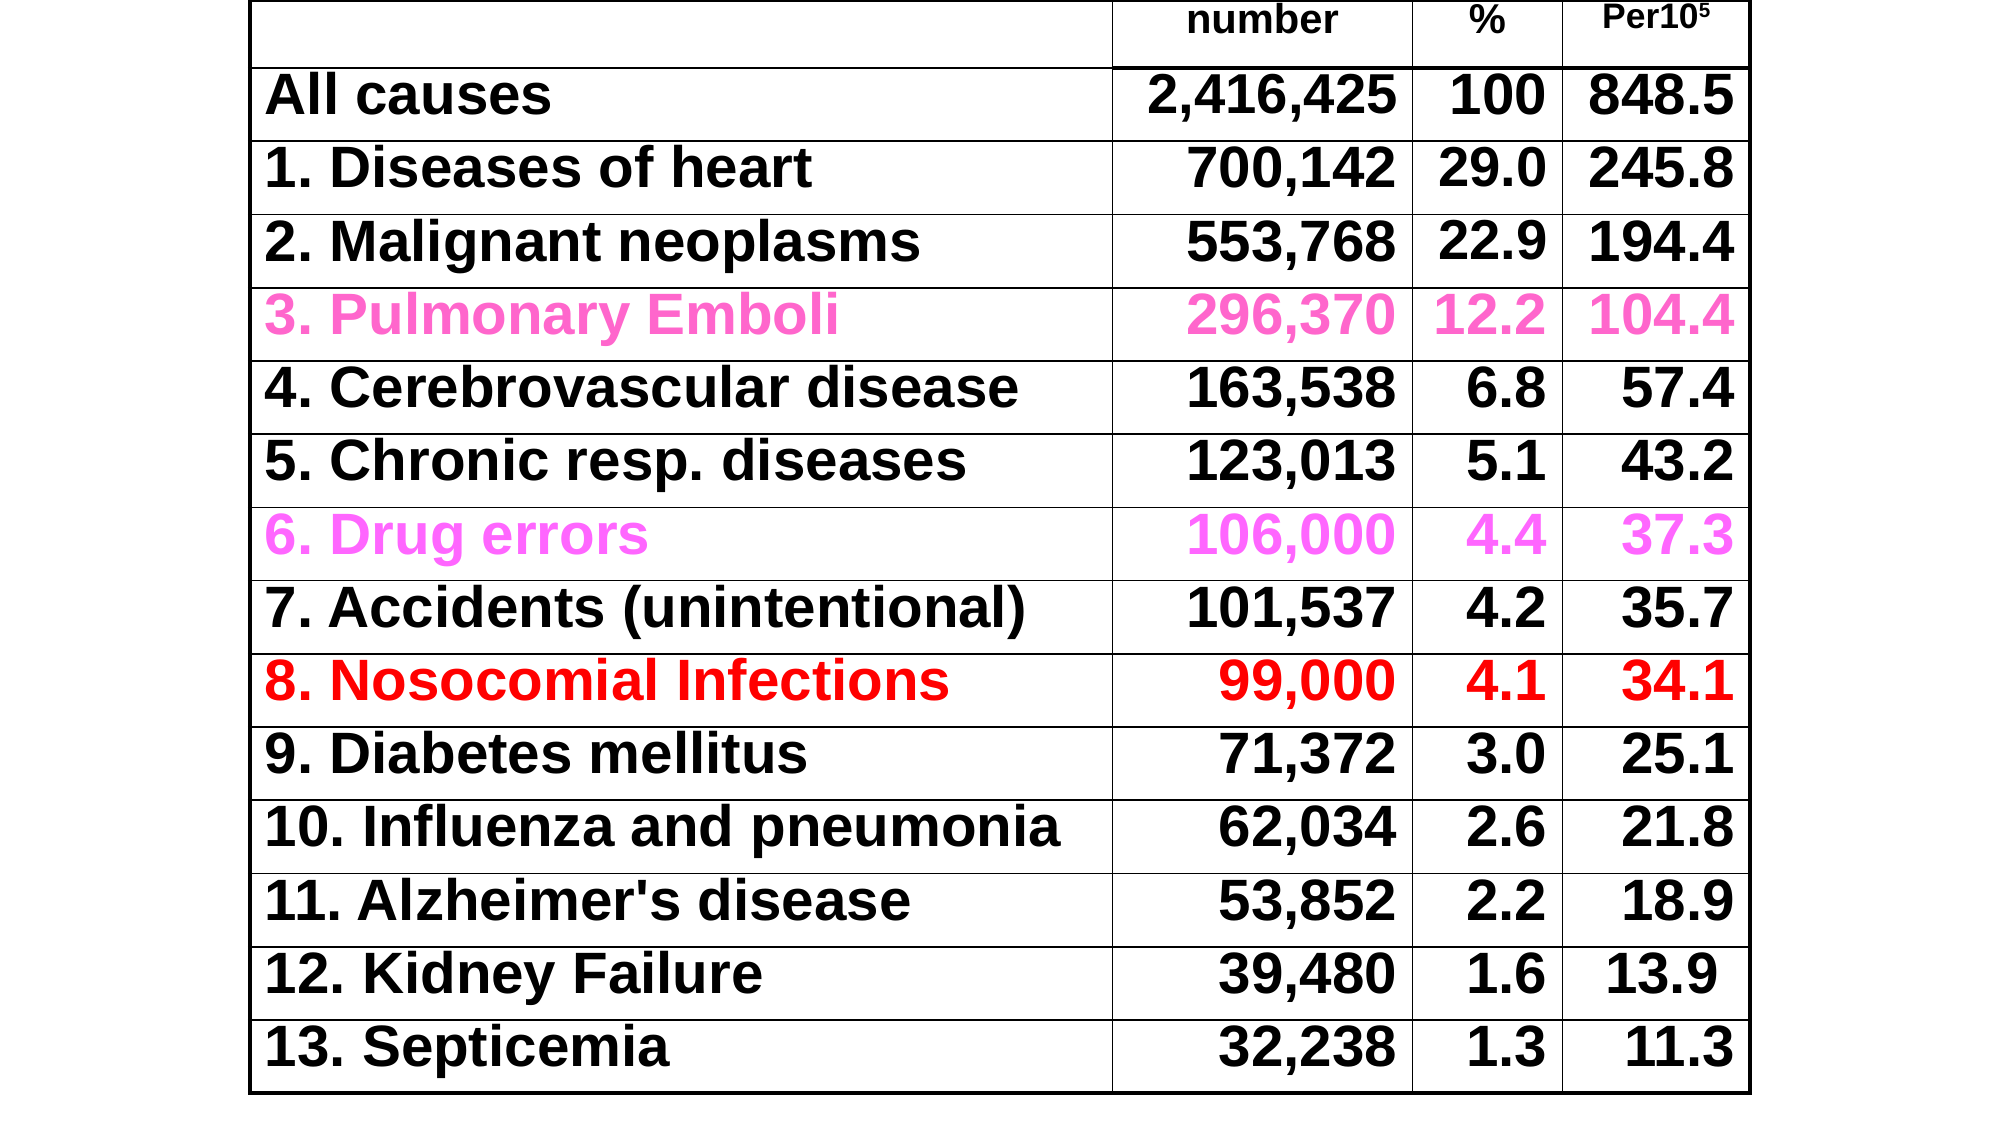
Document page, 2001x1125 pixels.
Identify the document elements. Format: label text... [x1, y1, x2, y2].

table_cell 4.4 [1413, 508, 1562, 580]
slide_number 23 [1433, 1050, 1850, 1125]
table_cell 2. Malignant neoplasms [252, 215, 1112, 287]
table_header number [1113, 2, 1412, 66]
table_cell 11.3 [1563, 1021, 1748, 1091]
table_header Per105 [1563, 2, 1748, 66]
table_cell 34.1 [1563, 655, 1748, 726]
table_cell 12. Kidney Failure [252, 948, 1112, 1019]
table_cell 553,768 [1113, 215, 1412, 287]
table_cell 7. Accidents (unintentional) [252, 581, 1112, 653]
table_cell 57.4 [1563, 362, 1748, 433]
table_cell All causes [252, 69, 1112, 140]
table_cell 25.1 [1563, 728, 1748, 799]
table_header [252, 2, 1112, 67]
table_cell 4.2 [1413, 581, 1562, 653]
table_cell 71,372 [1113, 728, 1412, 799]
table_cell 11. Alzheimer's disease [252, 874, 1112, 946]
table_cell 99,000 [1113, 655, 1412, 726]
table_cell 848.5 [1563, 70, 1748, 140]
table_cell 5. Chronic resp. diseases [252, 435, 1112, 507]
table_cell 194.4 [1563, 215, 1748, 287]
table_cell 10. Influenza and pneumonia [252, 801, 1112, 873]
table_cell 62,034 [1113, 801, 1412, 873]
table_cell 29.0 [1413, 142, 1562, 214]
table_cell 13.9 [1563, 948, 1748, 1019]
table_cell 18.9 [1563, 874, 1748, 946]
table_cell 21.8 [1563, 801, 1748, 873]
table_cell 4. Cerebrovascular disease [252, 362, 1112, 433]
table_cell 4.1 [1413, 655, 1562, 726]
table_cell 245.8 [1563, 142, 1748, 214]
table_cell 2.6 [1413, 801, 1562, 873]
table_cell 700,142 [1113, 142, 1412, 214]
table_cell 9. Diabetes mellitus [252, 728, 1112, 799]
table_cell 123,013 [1113, 435, 1412, 507]
table_cell 37.3 [1563, 508, 1748, 580]
table_cell 12.2 [1413, 289, 1562, 360]
table_cell 3.0 [1413, 728, 1562, 799]
table_cell 1. Diseases of heart [252, 142, 1112, 214]
table_cell 101,537 [1113, 581, 1412, 653]
table_cell 35.7 [1563, 581, 1748, 653]
table_cell 106,000 [1113, 508, 1412, 580]
table_cell 100 [1413, 70, 1562, 140]
table_cell 53,852 [1113, 874, 1412, 946]
table_cell 163,538 [1113, 362, 1412, 433]
table_cell 2.2 [1413, 874, 1562, 946]
table_cell 5.1 [1413, 435, 1562, 507]
table_cell 13. Septicemia [252, 1021, 1112, 1091]
table_cell 6. Drug errors [252, 508, 1112, 580]
table_cell 104.4 [1563, 289, 1748, 360]
table_cell 296,370 [1113, 289, 1412, 360]
table_cell 39,480 [1113, 948, 1412, 1019]
table_header % [1413, 2, 1562, 66]
table_cell 1.6 [1413, 948, 1562, 1019]
table_cell 3. Pulmonary Emboli [252, 289, 1112, 360]
table_cell 43.2 [1563, 435, 1748, 507]
table_cell 2,416,425 [1113, 70, 1412, 140]
table_cell 22.9 [1413, 215, 1562, 287]
table_cell 1.3 [1413, 1021, 1562, 1091]
table_cell 32,238 [1113, 1021, 1412, 1091]
table_cell 6.8 [1413, 362, 1562, 433]
table_cell 8. Nosocomial Infections [252, 655, 1112, 726]
